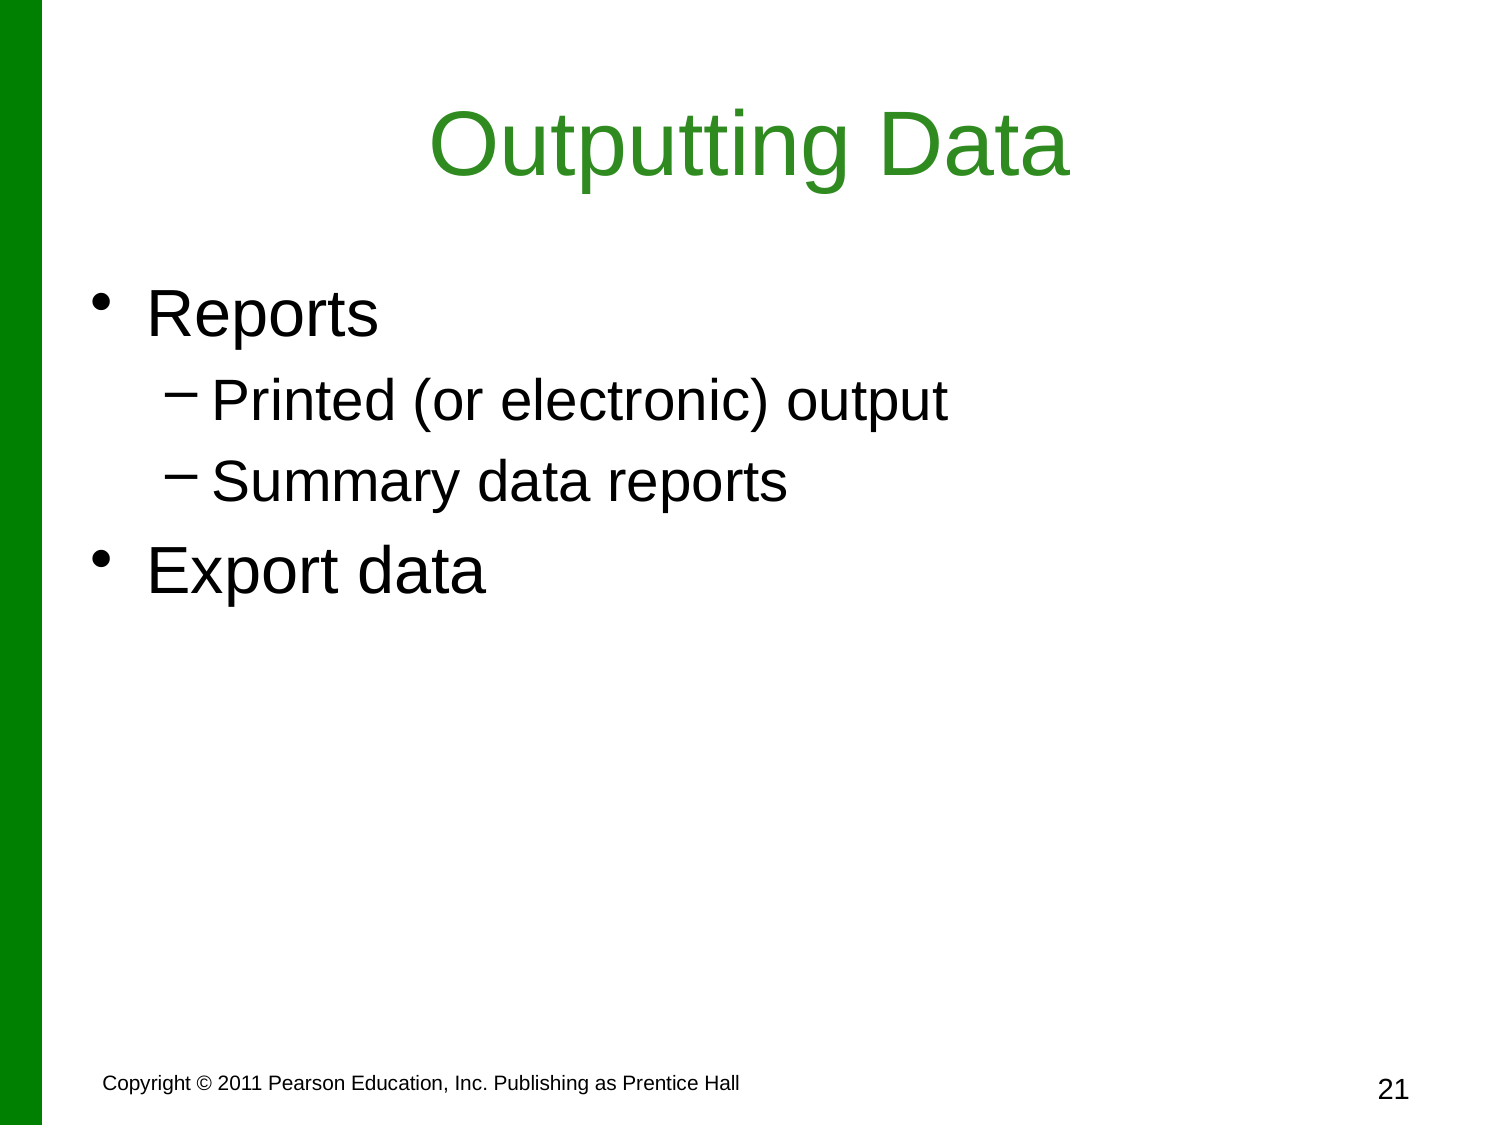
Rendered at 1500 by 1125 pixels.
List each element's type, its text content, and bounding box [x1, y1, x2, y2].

slide_number 21 [1074, 1062, 1426, 1103]
title Outputting Data [74, 44, 1426, 233]
list Reports Printed (or electronic) output Summary data reports Export data [74, 262, 1426, 1006]
